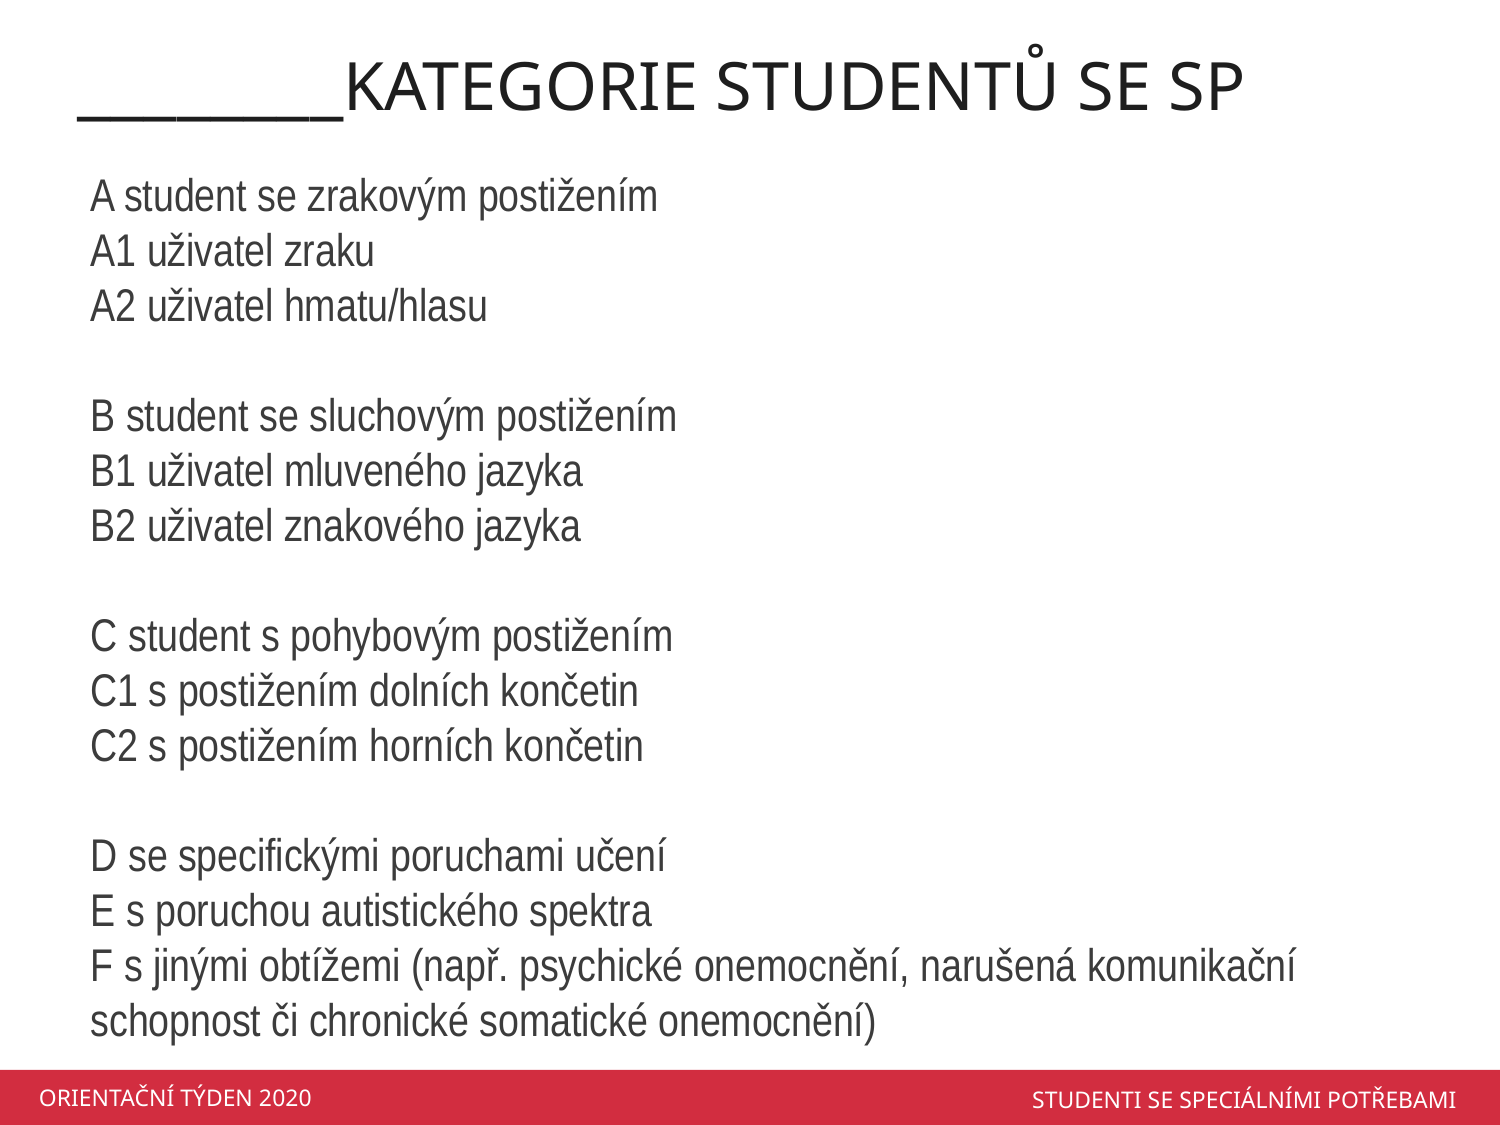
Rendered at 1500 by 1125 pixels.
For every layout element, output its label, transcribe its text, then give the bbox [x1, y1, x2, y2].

text_box A student se zrakovým postižením A1 uživatel zraku A2 uživatel hmatu/hlasu B student se sluchovým postižením B1 uživatel mluveného jazyka B2 uživatel znakového jazyka C student s pohybovým postižením C1 s postižením dolních končetin C2 s postižením horních končetin D se specifickými poruchami učení E s poruchou autistického spektra F s jinými obtížemi (např. psychické onemocnění, narušená komunikační schopnost či chronické somatické onemocnění) [76, 158, 1472, 1053]
text_box ________KATEGORIE STUDENTŮ SE SP [62, 28, 1500, 133]
text_box STUDENTI SE SPECIÁLNÍMI POTŘEBAMI [870, 1077, 1472, 1121]
text_box ORIENTAČNÍ TÝDEN 2020 [24, 1076, 749, 1119]
